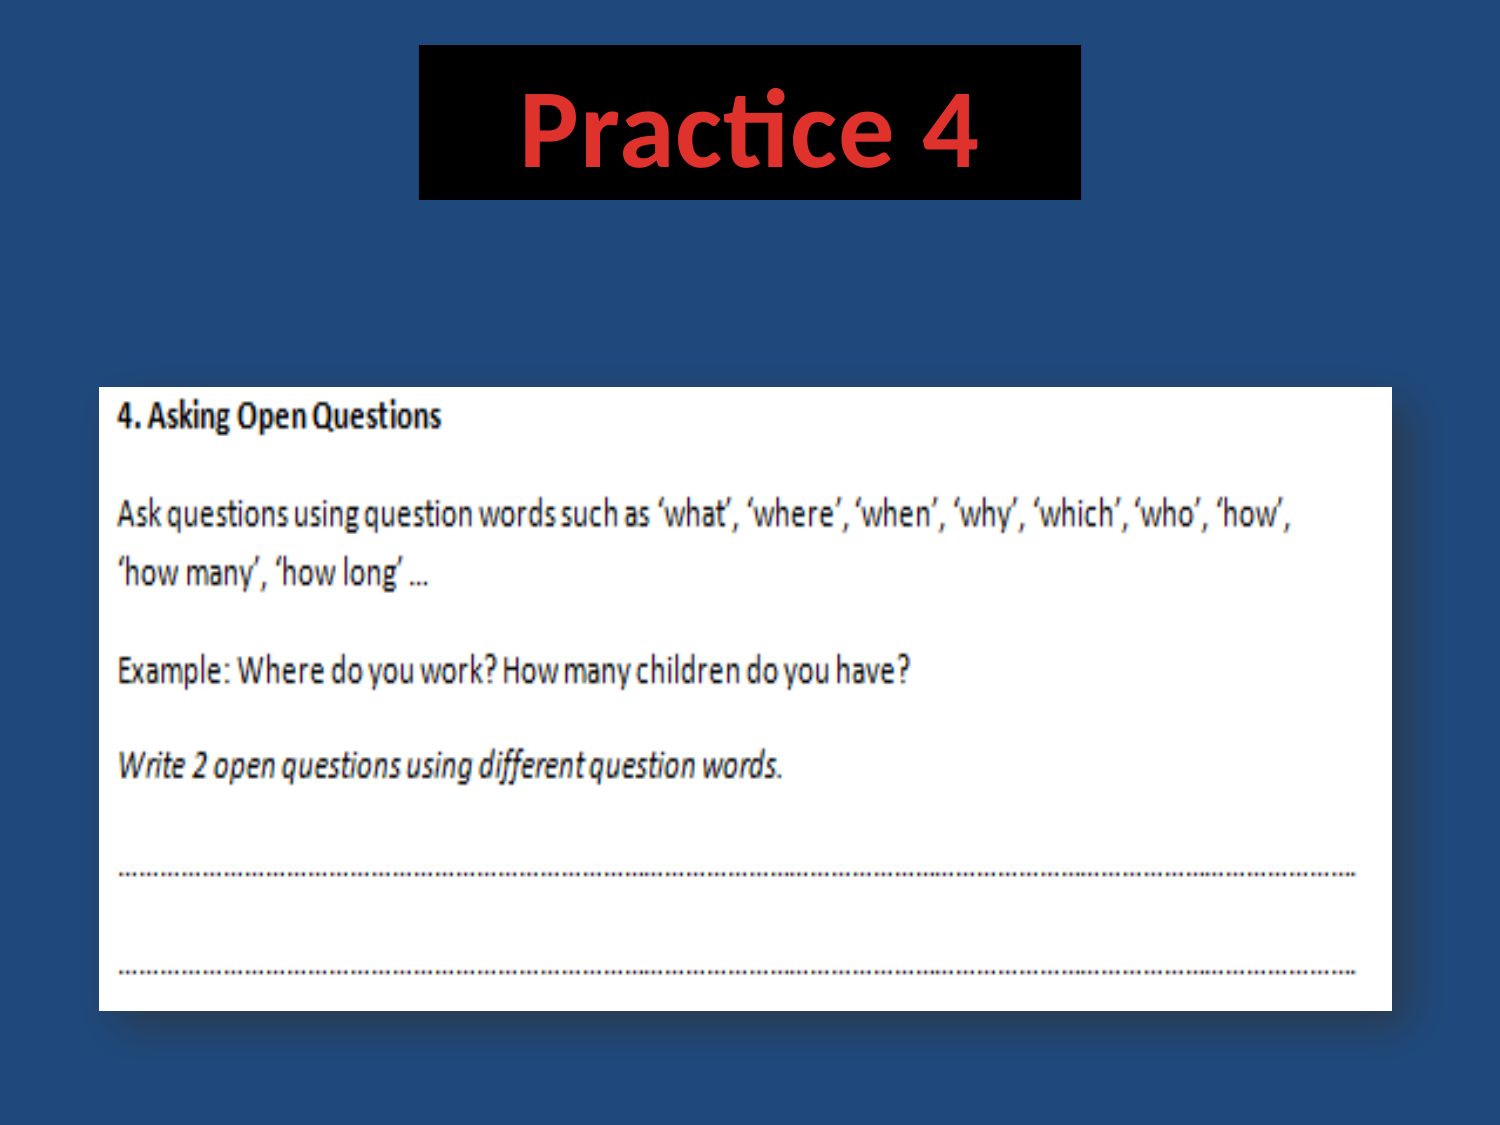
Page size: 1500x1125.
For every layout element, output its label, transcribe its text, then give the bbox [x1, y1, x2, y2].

title Practice 4 [418, 45, 1082, 200]
picture [99, 387, 1392, 1011]
